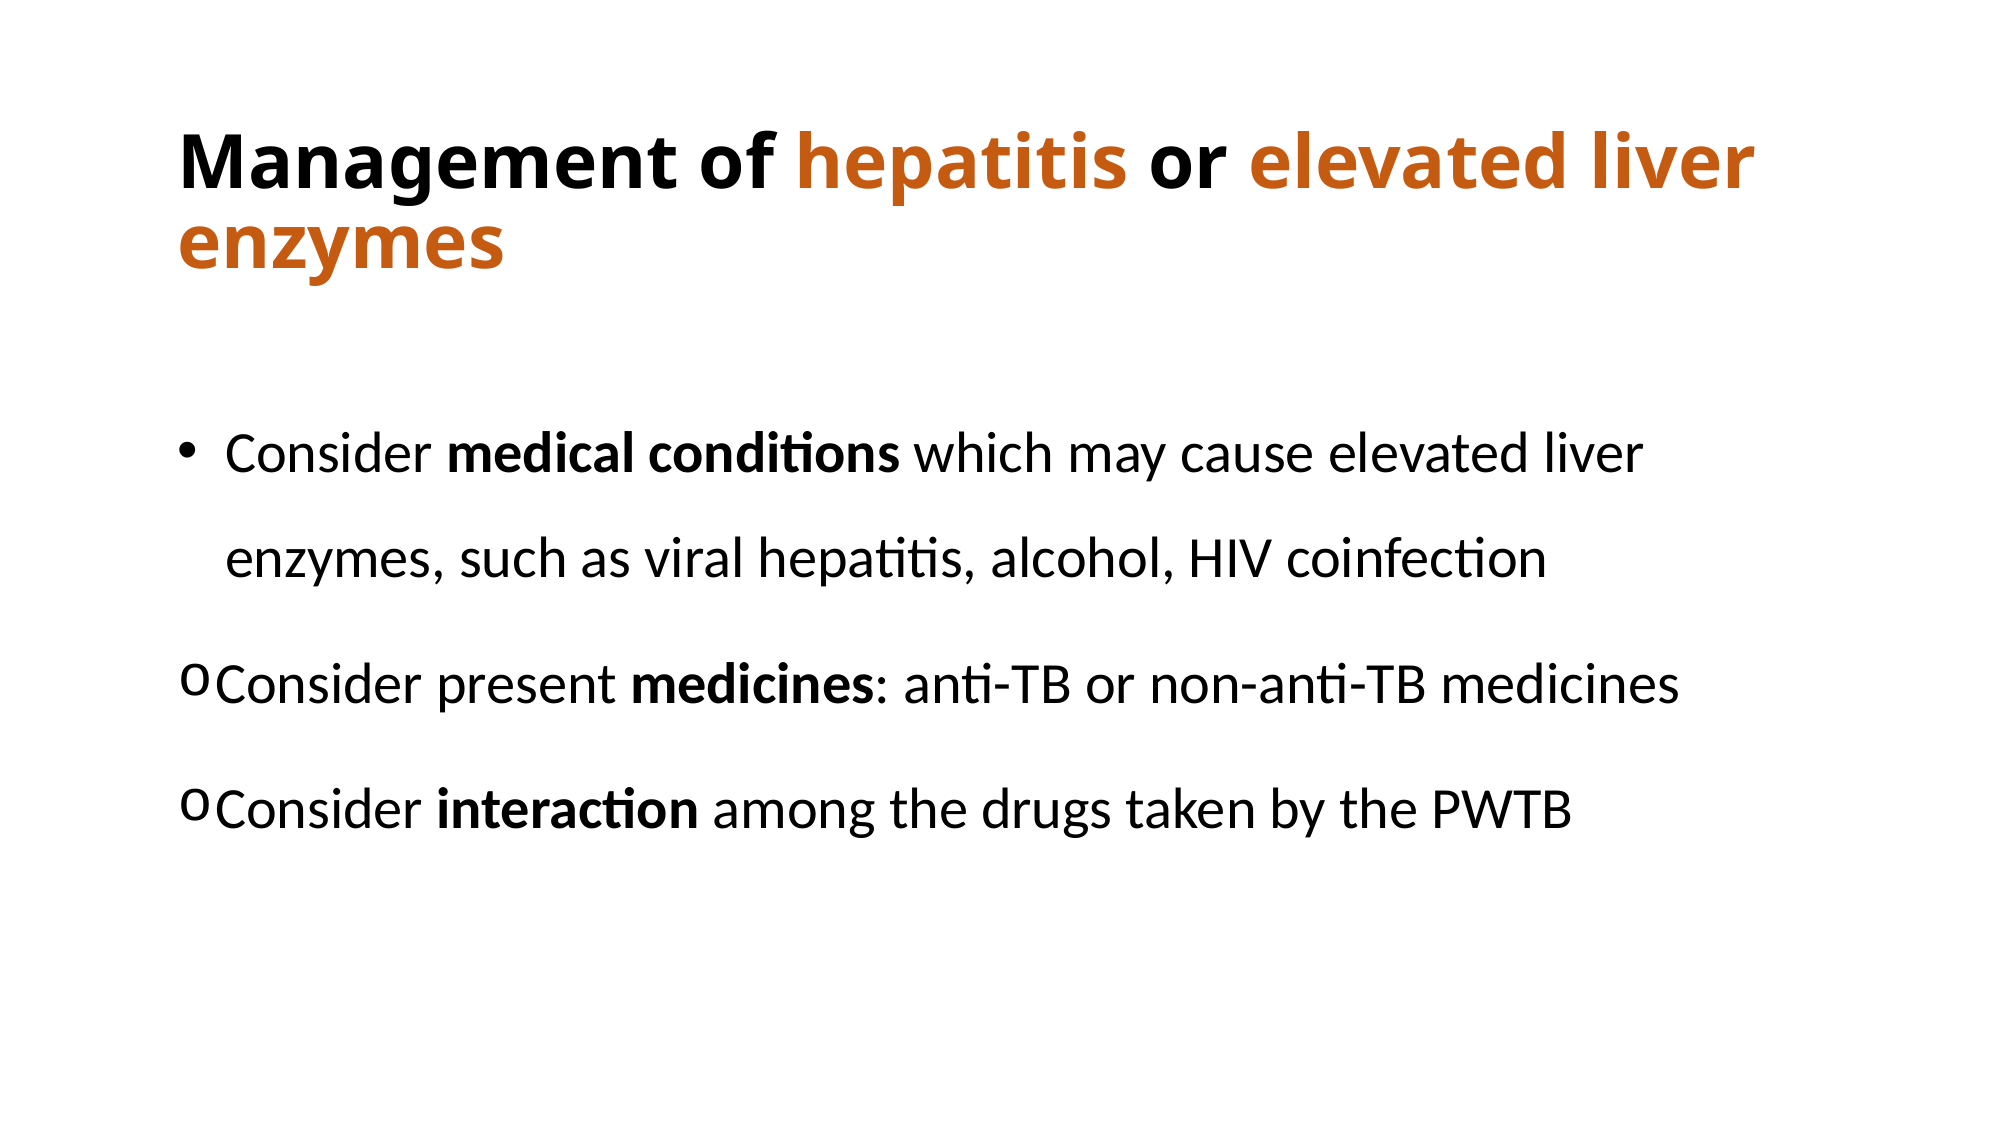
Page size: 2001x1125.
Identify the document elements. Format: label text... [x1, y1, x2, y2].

title Management of hepatitis or elevated liver enzymes [162, 214, 1943, 294]
list Consider medical conditions which may cause elevated liver enzymes, such as viral hepatitis, alcohol, HIV coinfection Consider present medicines: anti-TB or non-anti-TB medicines Consider interaction among the drugs taken by the PWTB [162, 372, 1888, 868]
